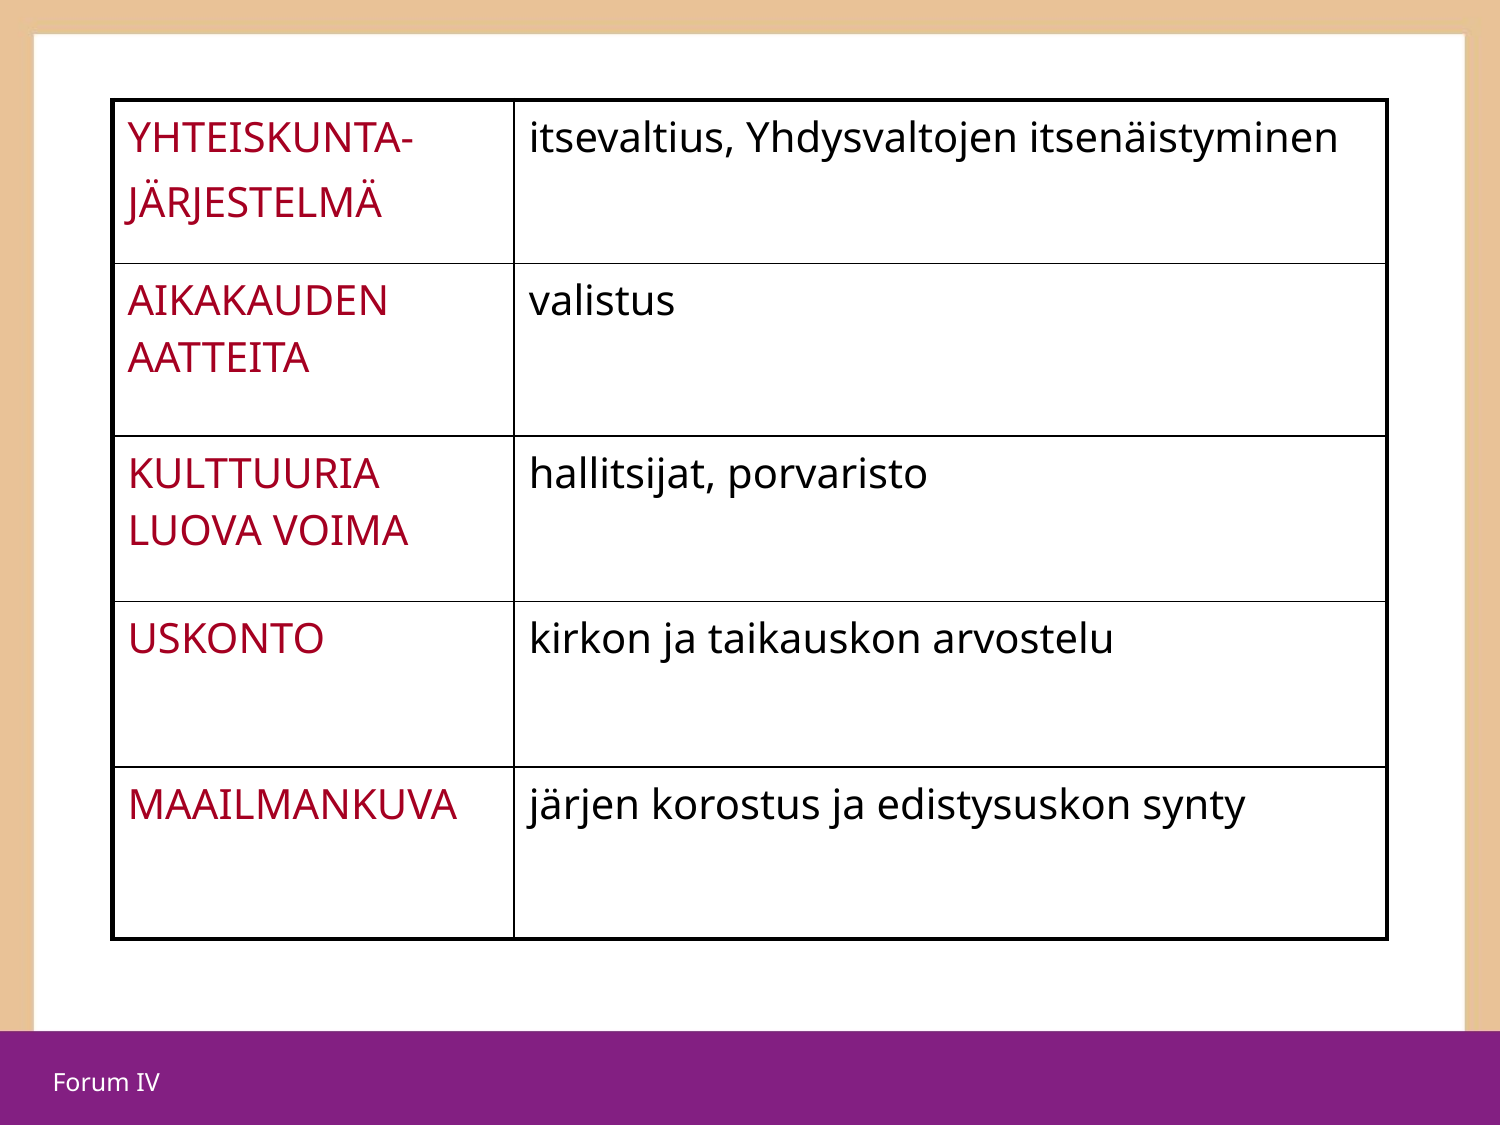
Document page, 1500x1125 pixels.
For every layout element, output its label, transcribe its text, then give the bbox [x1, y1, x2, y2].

table_cell AIKAKAUDEN AATTEITA [115, 264, 513, 435]
table_cell hallitsijat, porvaristo [515, 437, 1385, 601]
table_cell USKONTO [115, 602, 513, 766]
table_header itsevaltius, Yhdysvaltojen itsenäistyminen [515, 102, 1385, 263]
table_cell kirkon ja taikauskon arvostelu [515, 602, 1385, 766]
table_cell KULTTUURIA LUOVA VOIMA [115, 437, 513, 601]
table_cell järjen korostus ja edistysuskon synty [515, 768, 1385, 937]
table_header YHTEISKUNTA- JÄRJESTELMÄ [115, 102, 513, 263]
table_cell valistus [515, 264, 1385, 435]
table_cell MAAILMANKUVA [115, 768, 513, 937]
picture [0, 0, 1500, 1125]
